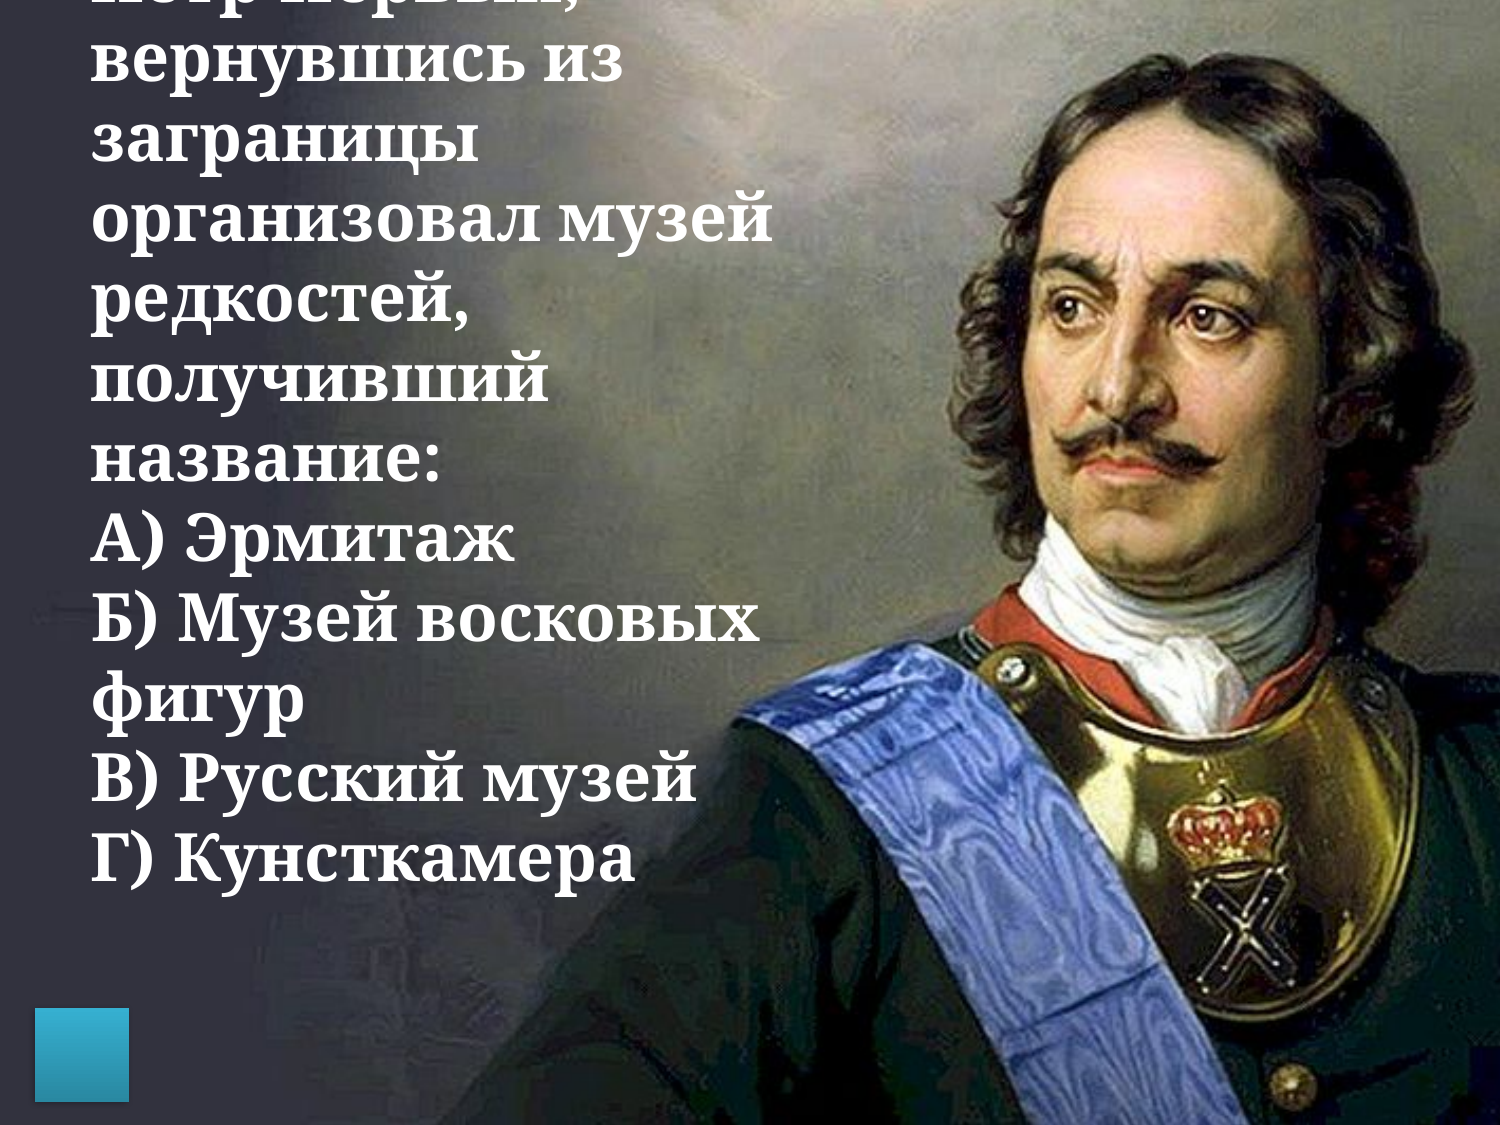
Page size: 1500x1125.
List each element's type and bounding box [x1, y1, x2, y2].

list [0, 0, 1500, 1125]
